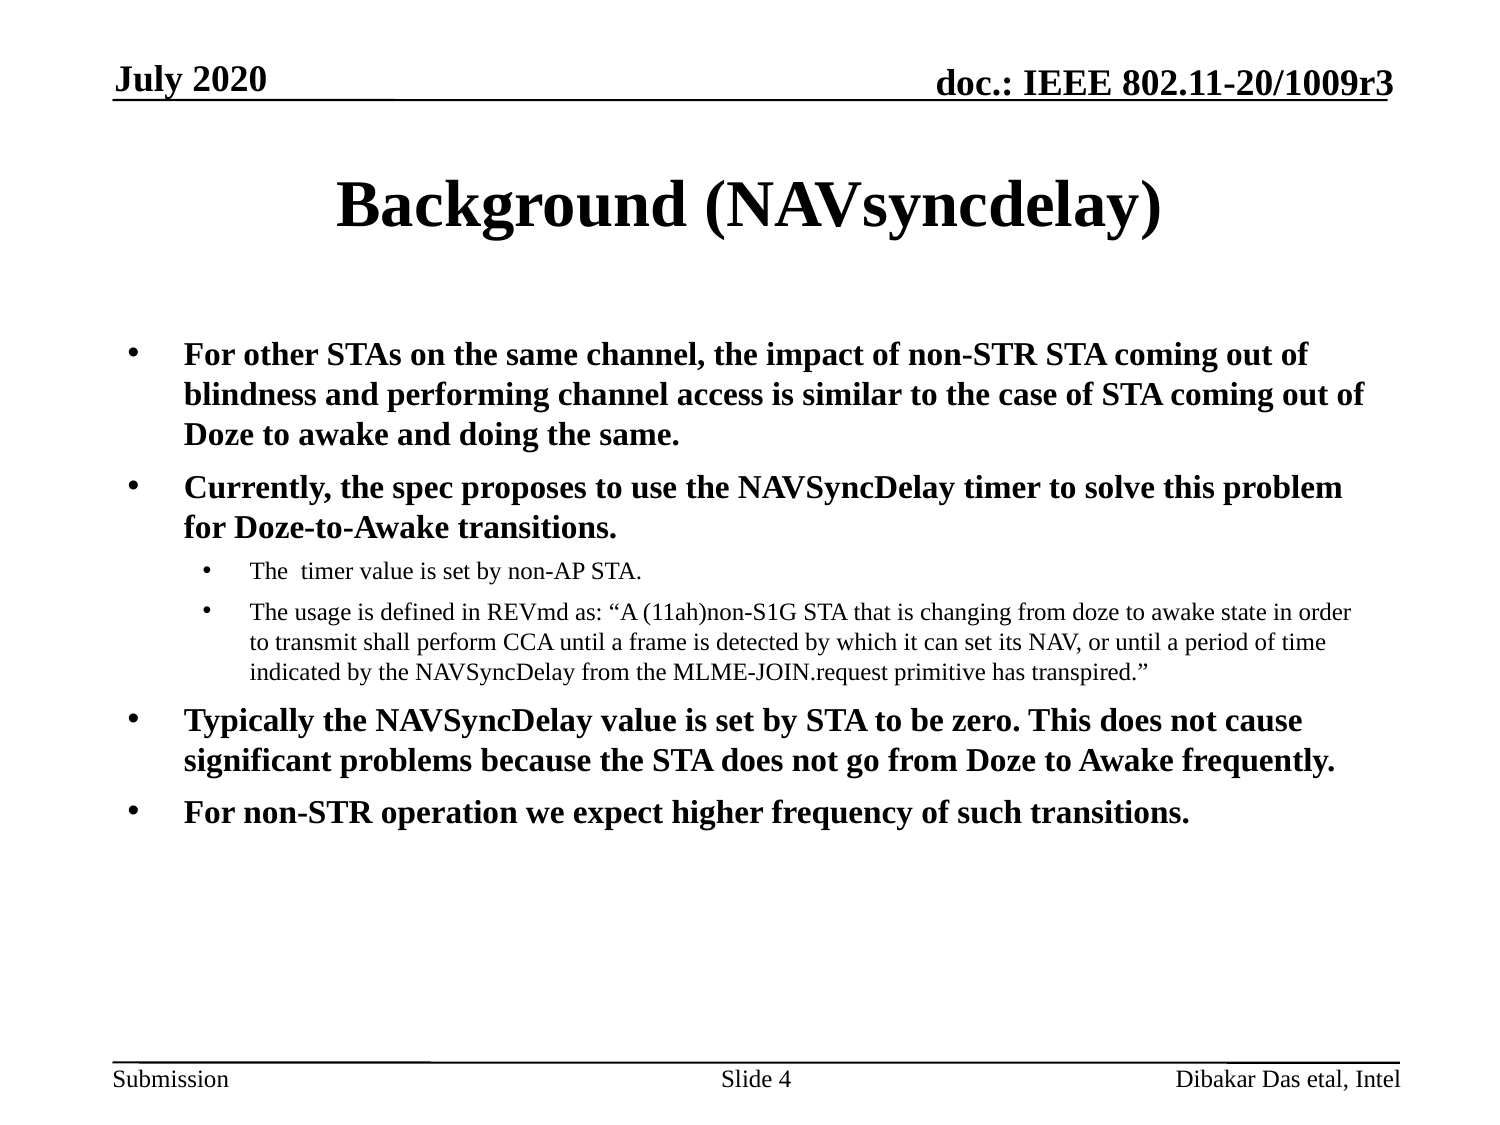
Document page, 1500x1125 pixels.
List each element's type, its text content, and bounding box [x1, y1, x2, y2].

footer Dibakar Das etal, Intel [878, 1061, 1402, 1093]
slide_number Slide 4 [712, 1061, 800, 1123]
list For other STAs on the same channel, the impact of non-STR STA coming out of blindness and performing channel access is similar to the case of STA coming out of Doze to awake and doing the same. Currently, the spec proposes to use the NAVSyncDelay timer to solve this problem for Doze-to-Awake transitions. The timer value is set by non-AP STA. The usage is defined in REVmd as: “A (11ah)non-S1G STA that is changing from doze to awake state in order to transmit shall perform CCA until a frame is detected by which it can set its NAV, or until a period of time indicated by the NAVSyncDelay from the MLME-JOIN.request primitive has transpired.” Typically the NAVSyncDelay value is set by STA to be zero. This does not cause significant problems because the STA does not go from Doze to Awake frequently. For non-STR operation we expect higher frequency of such transitions. [112, 324, 1388, 1000]
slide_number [114, 54, 423, 100]
title Background (NAVsyncdelay) [112, 112, 1388, 288]
